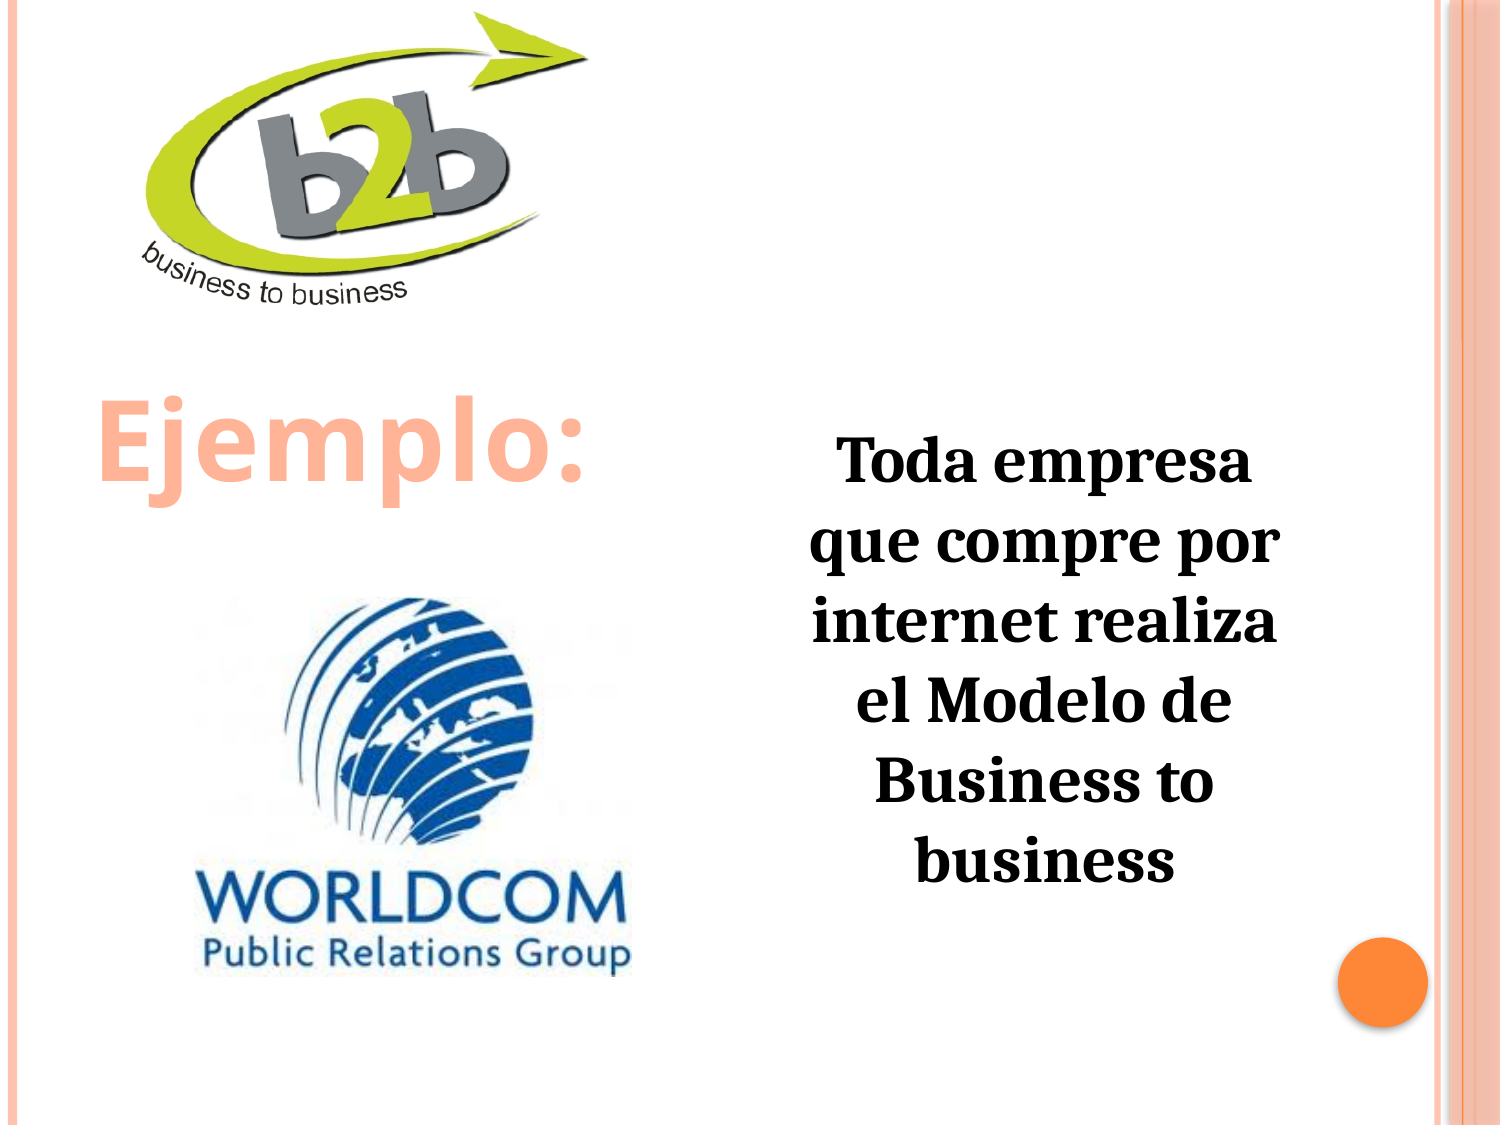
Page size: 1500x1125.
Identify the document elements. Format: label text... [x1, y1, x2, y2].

text_box Ejemplo: [76, 361, 604, 512]
picture [135, 0, 597, 316]
text_box Toda empresa que compre por internet realiza el Modelo de Business to business [773, 408, 1317, 904]
picture [194, 597, 633, 978]
